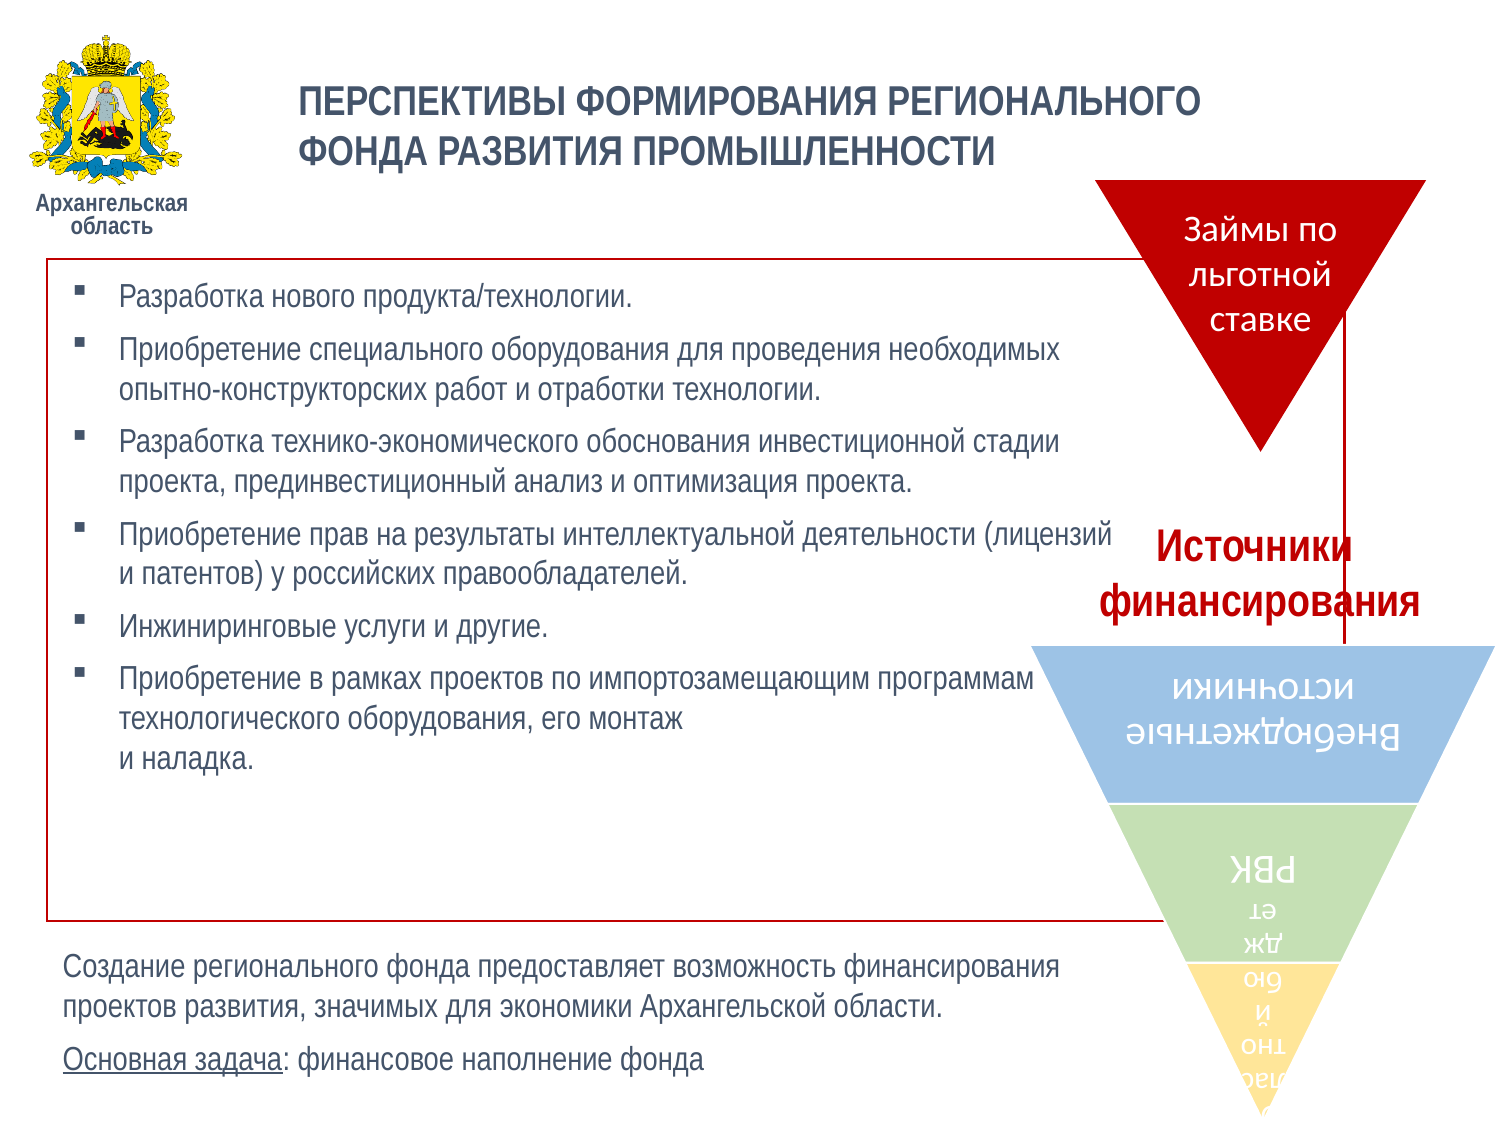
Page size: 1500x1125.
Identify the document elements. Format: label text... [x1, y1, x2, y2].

text_box [46, 258, 1146, 922]
text_box [1195, 347, 1326, 454]
text_box Источники финансирования [1046, 508, 1474, 634]
text_box [1149, 273, 1346, 508]
text_box [1149, 634, 1346, 643]
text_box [29, 35, 182, 186]
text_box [1029, 644, 1497, 1122]
text_box Разработка нового продукта/технологии. Приобретение специального оборудования для проведения необходимых опытно-конструкторских работ и отработки технологии. Разработка технико-экономического обоснования инвестиционной стадии проекта, прединвестиционный анализ и оптимизация проекта. Приобретение прав на результаты интеллектуальной деятельности (лицензий и патентов) у российских правообладателей. Инжиниринговые услуги и другие. Приобретение в рамках проектов по импортозамещающим программам технологического оборудования, его монтаж и наладка. [57, 267, 1149, 784]
text_box [1094, 182, 1427, 285]
text_box Архангельская область [0, 184, 231, 248]
text_box ПЕРСПЕКТИВЫ ФОРМИРОВАНИЯ РЕГИОНАЛЬНОГО ФОНДА РАЗВИТИЯ ПРОМЫШЛЕННОСТИ [283, 66, 1471, 182]
text_box Займы по льготной ставке [1156, 196, 1364, 347]
text_box Создание регионального фонда предоставляет возможность финансирования проектов развития, значимых для экономики Архангельской области. Основная задача: финансовое наполнение фонда [47, 936, 1029, 1084]
